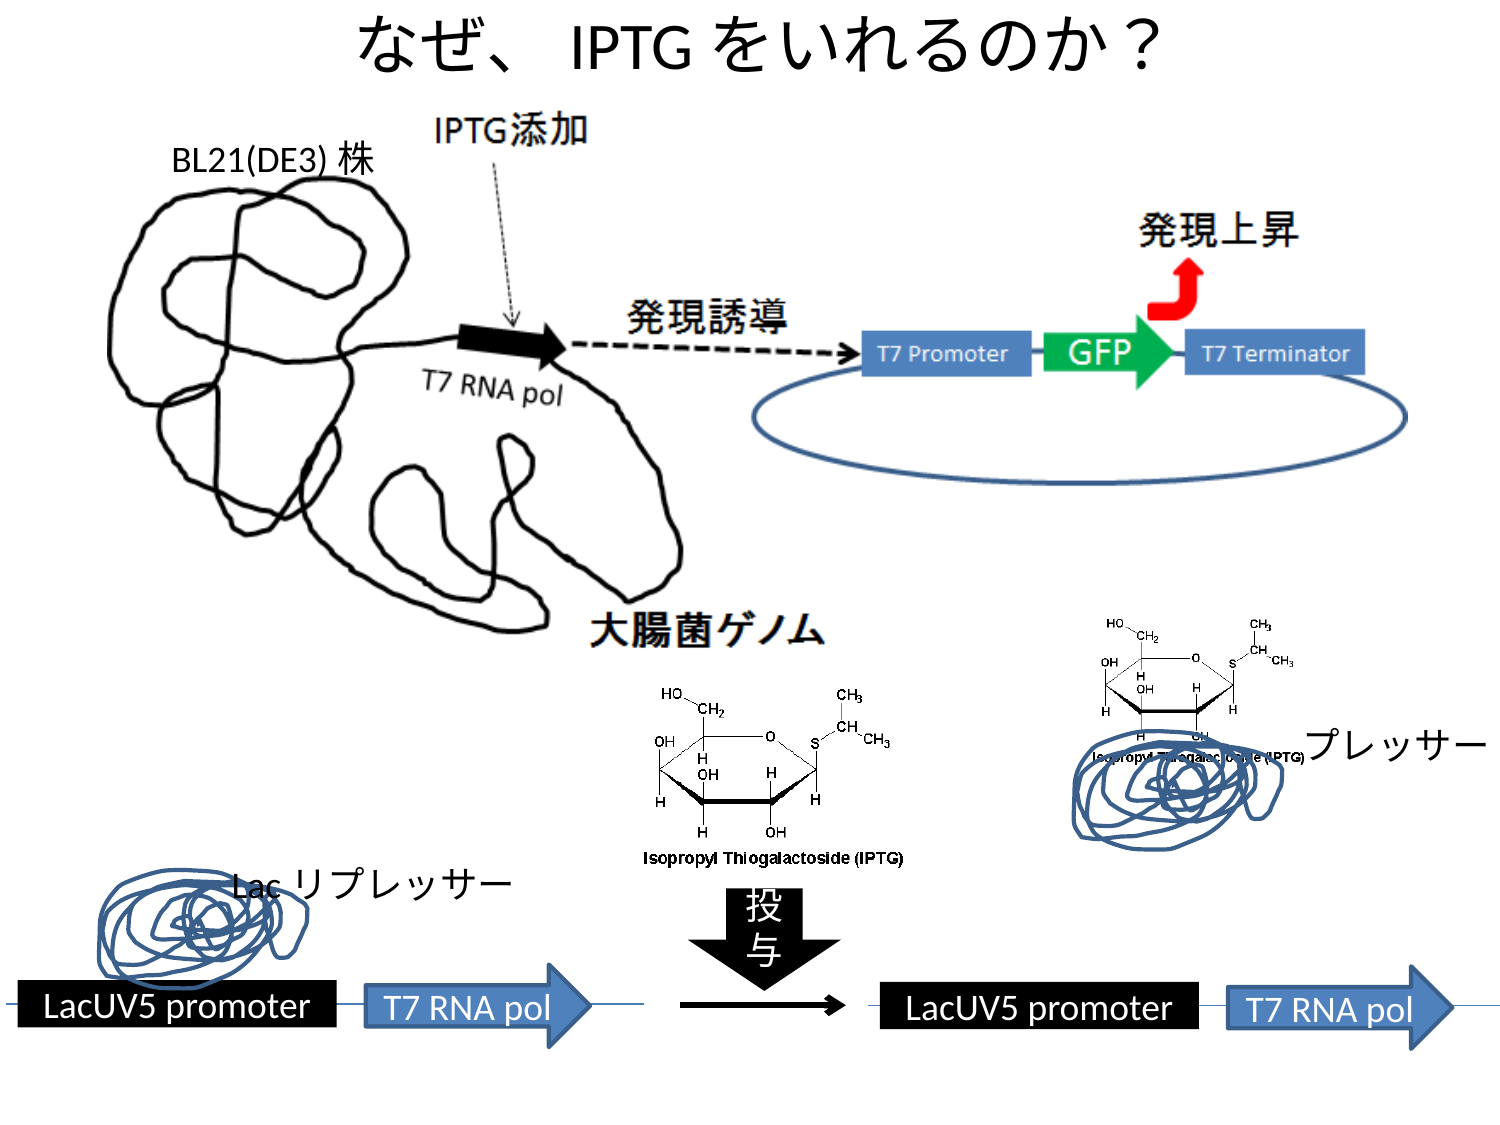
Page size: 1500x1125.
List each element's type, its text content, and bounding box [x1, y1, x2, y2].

picture [642, 686, 906, 871]
text_box T7 RNA pol [363, 1011, 588, 1050]
picture [107, 89, 1408, 767]
text_box LacUV5 promoter [878, 1013, 1201, 1031]
text_box Lacリプレッサー [1305, 714, 1500, 774]
text_box [96, 867, 310, 991]
text_box 投与 [685, 886, 843, 993]
text_box T7 RNA pol [1225, 1013, 1450, 1051]
text_box なぜ、IPTGをいれるのか？ [23, 0, 1500, 91]
text_box LacUV5 promoter [16, 978, 339, 1002]
text_box LacUV5 promoter [16, 1011, 339, 1029]
text_box LacUV5 promoter [878, 980, 1201, 1004]
text_box Lacリプレッサー [216, 853, 530, 913]
text_box T7 RNA pol [363, 962, 590, 1002]
text_box T7 RNA pol [1225, 964, 1452, 1004]
text_box [1071, 753, 1285, 852]
